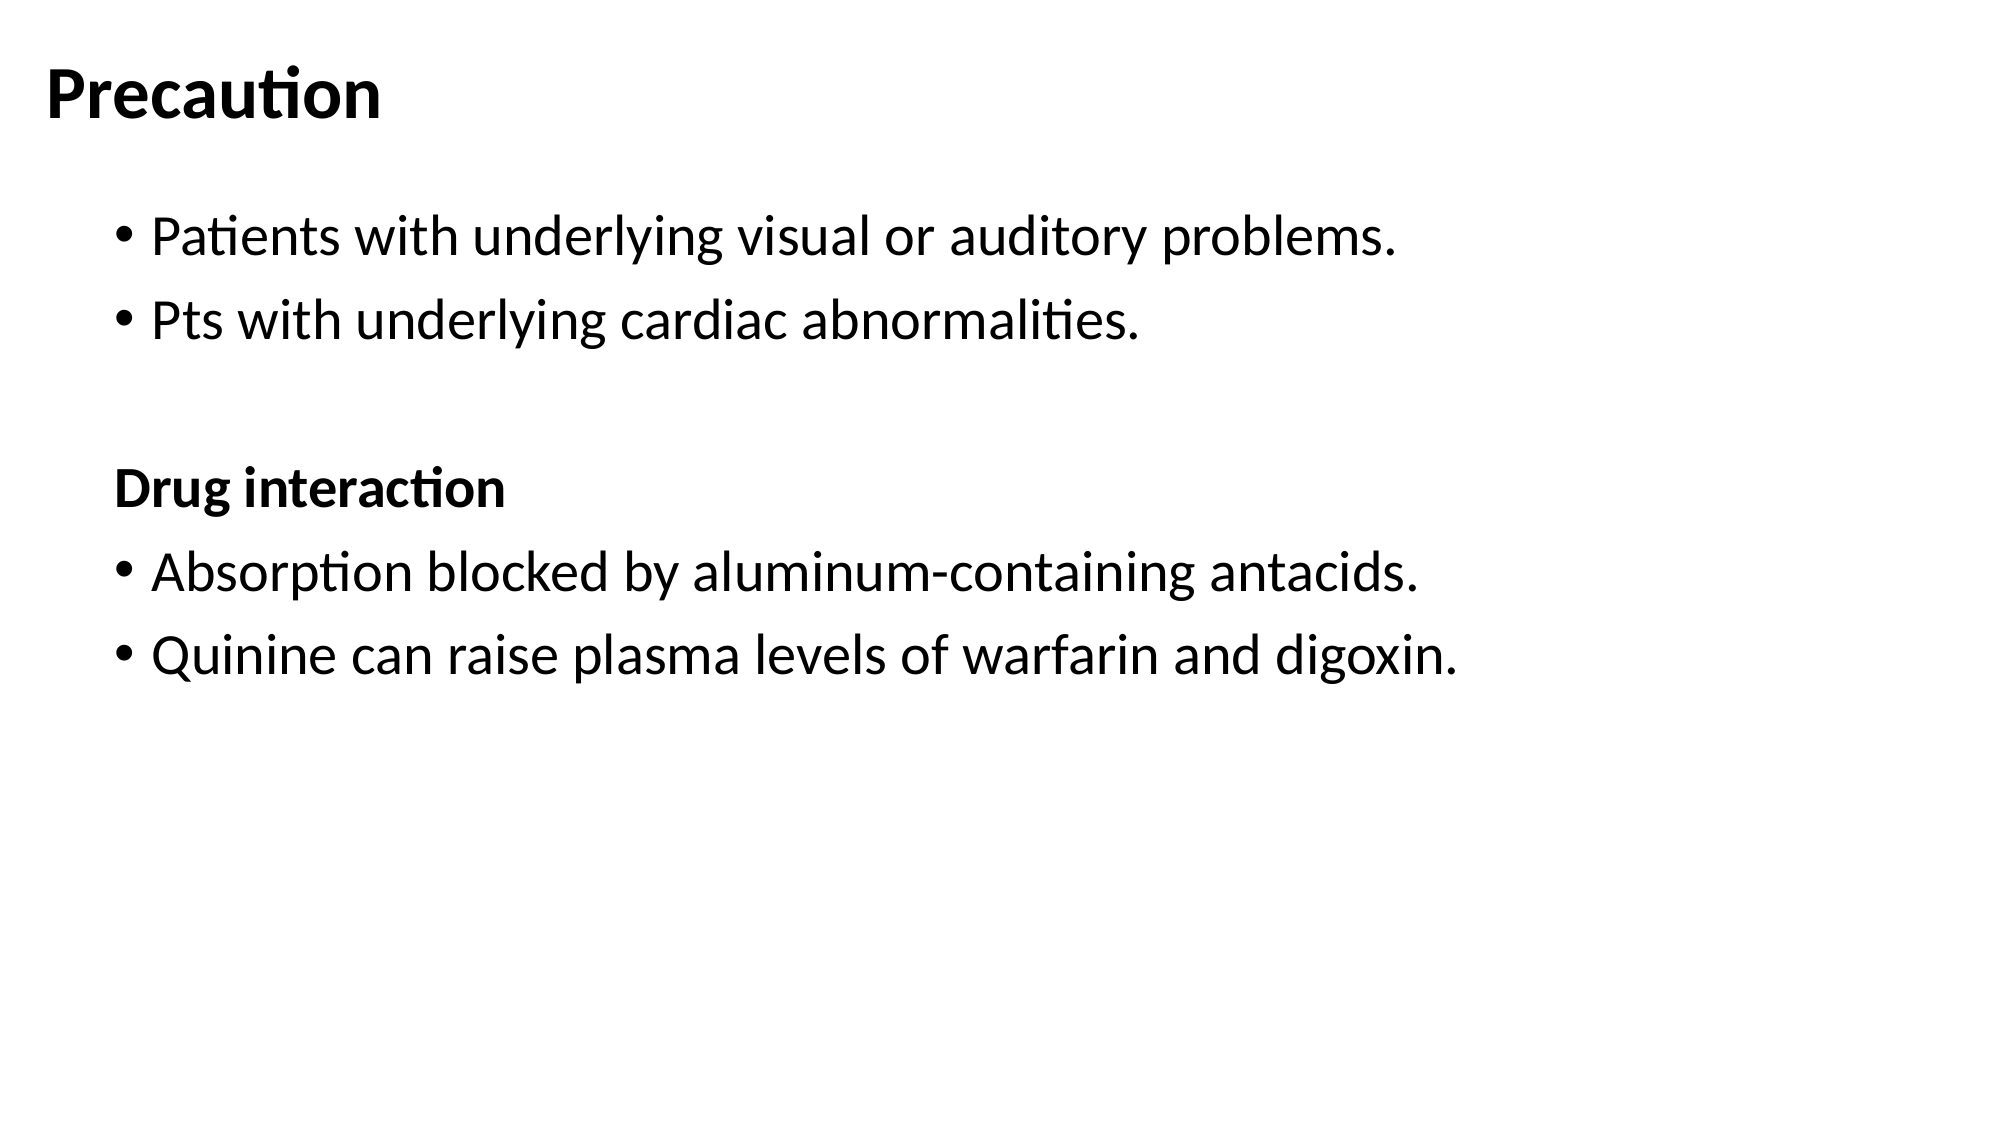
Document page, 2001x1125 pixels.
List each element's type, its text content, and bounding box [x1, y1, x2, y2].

title Precaution [31, 17, 1757, 172]
list Patients with underlying visual or auditory problems. Pts with underlying cardiac abnormalities. Drug interaction Absorption blocked by aluminum-containing antacids. Quinine can raise plasma levels of warfarin and digoxin. [99, 198, 1825, 912]
